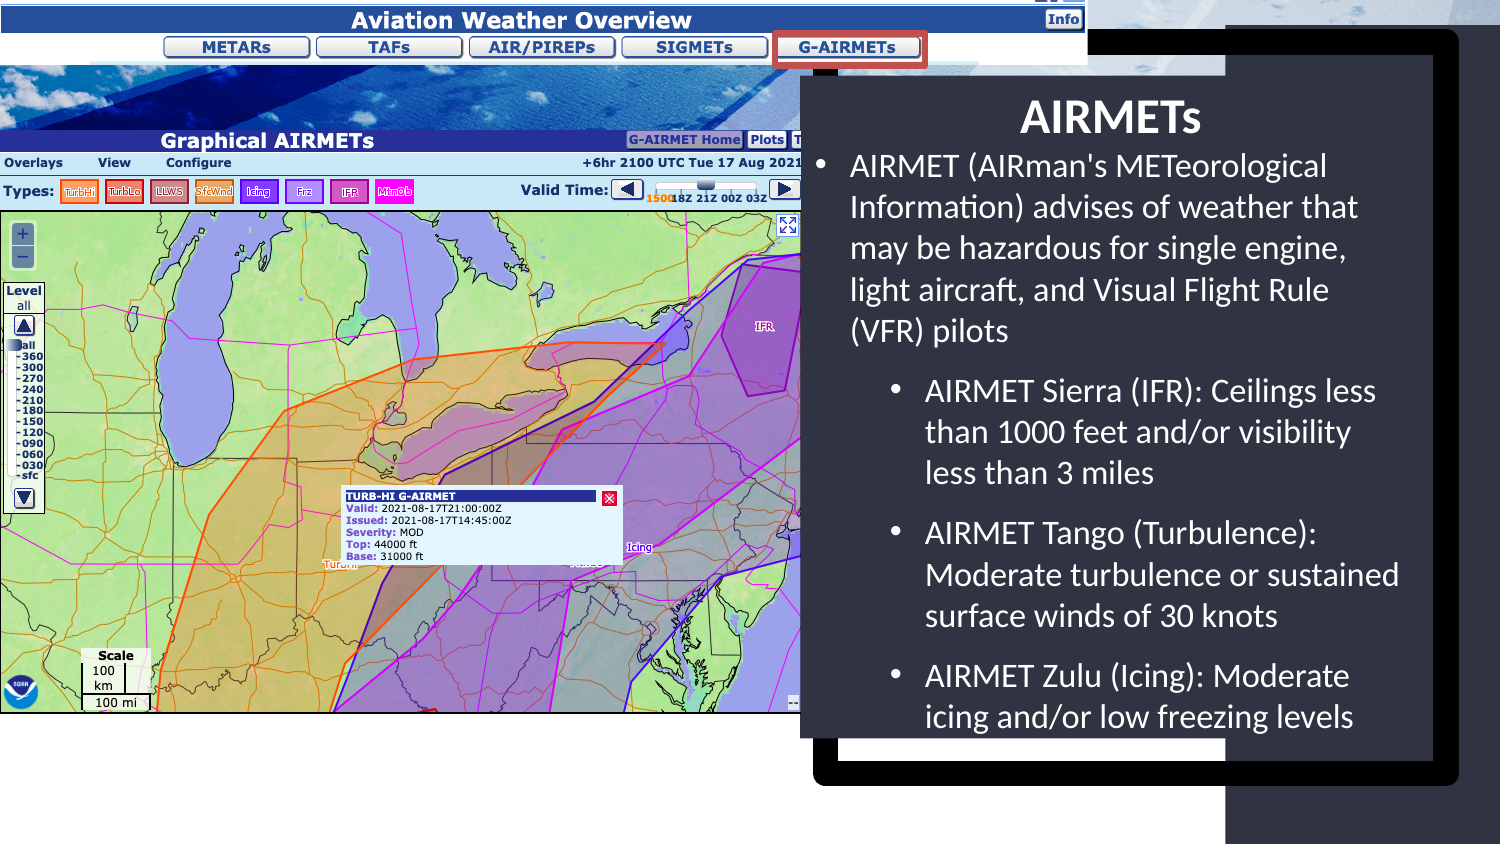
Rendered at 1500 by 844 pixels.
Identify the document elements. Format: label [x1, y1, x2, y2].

picture [0, 0, 1500, 844]
text_box [1223, 23, 1500, 844]
text_box [799, 41, 1447, 774]
